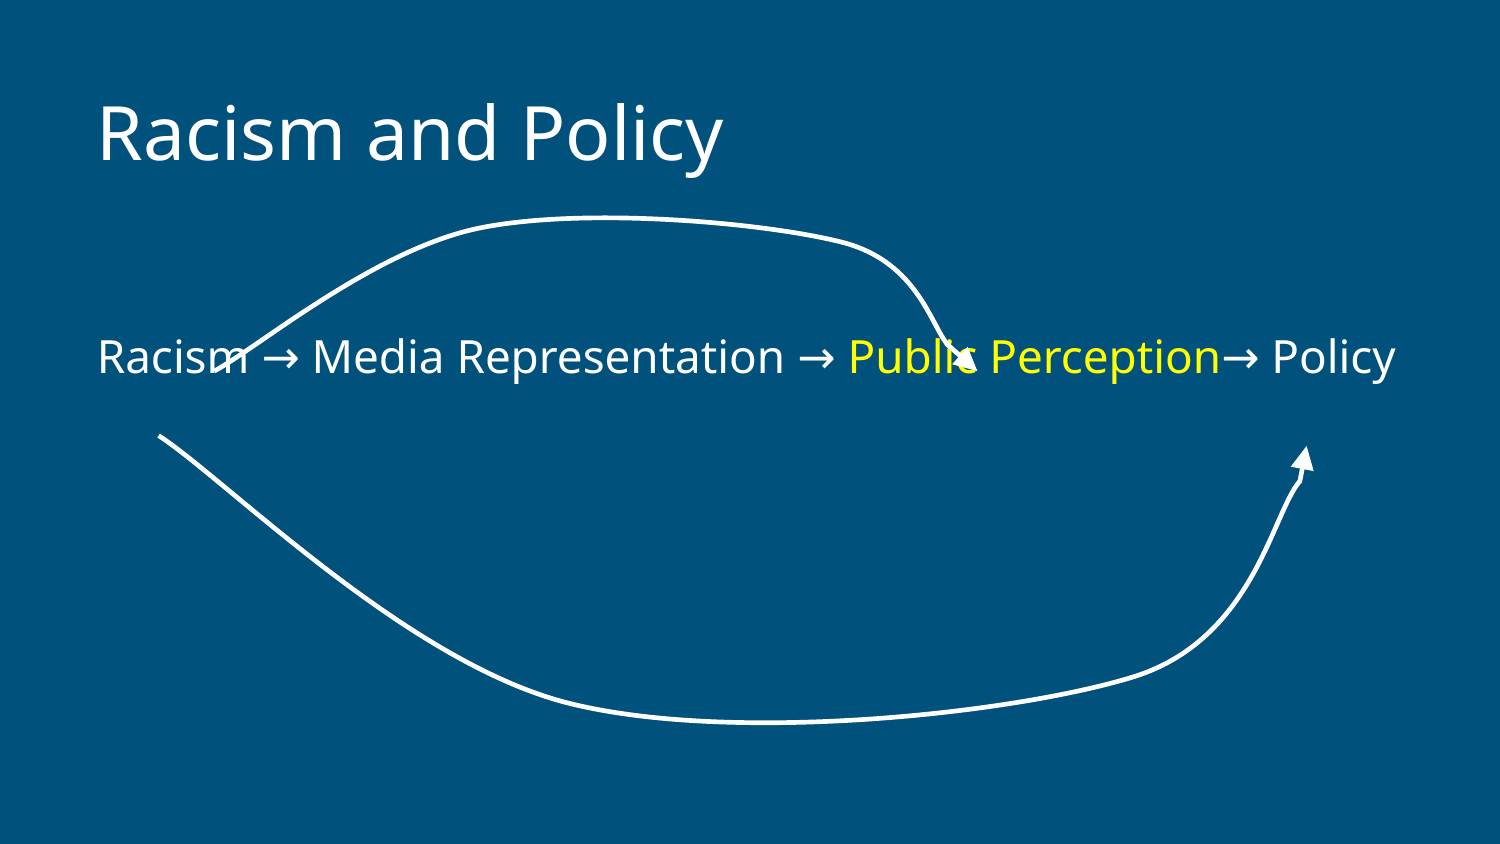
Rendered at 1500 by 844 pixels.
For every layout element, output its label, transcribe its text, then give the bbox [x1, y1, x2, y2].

title Racism and Policy [81, 11, 1419, 191]
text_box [1299, 445, 1307, 483]
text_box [945, 342, 978, 372]
text_box [158, 435, 1296, 723]
list Racism → Media Representation → Public Perception→ Policy [81, 216, 1419, 754]
text_box [214, 217, 946, 372]
